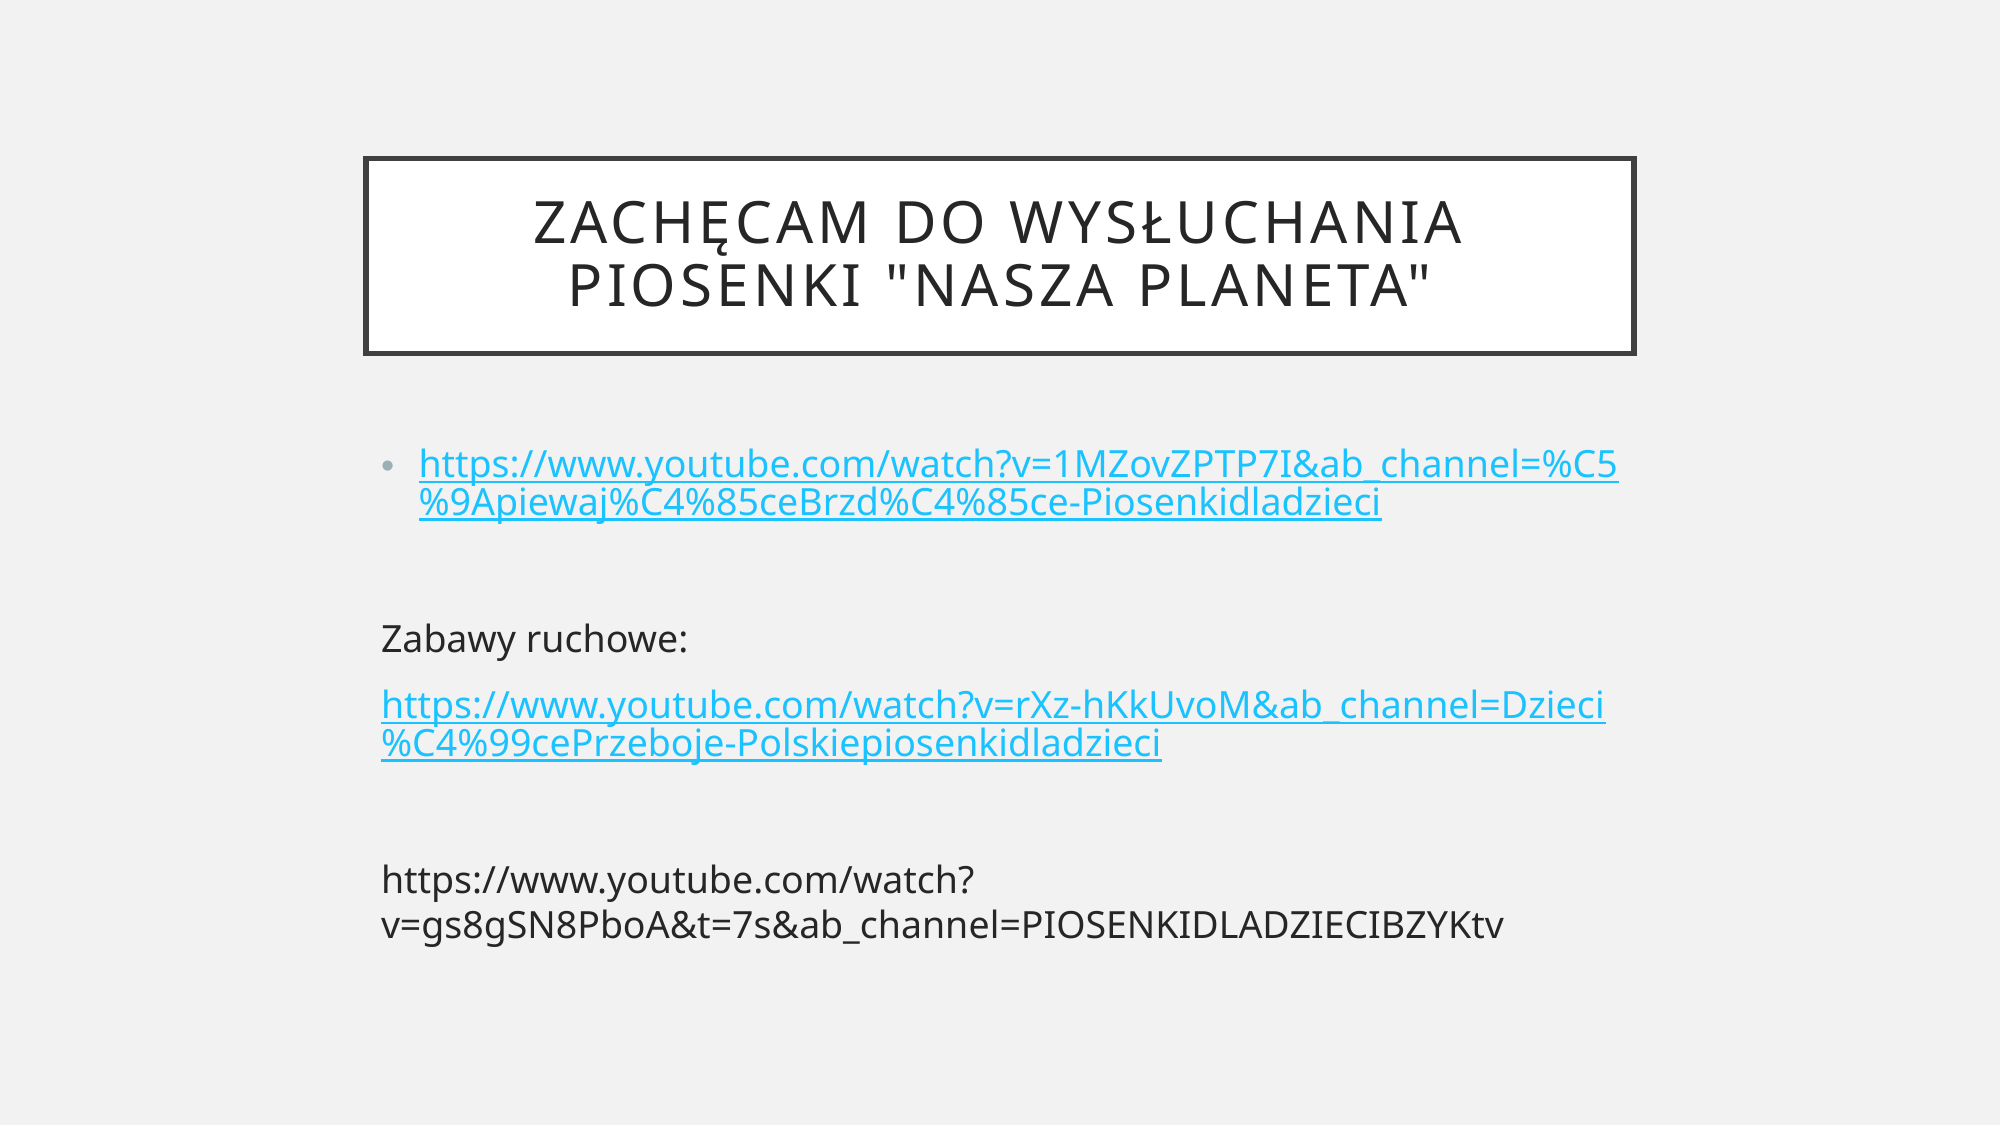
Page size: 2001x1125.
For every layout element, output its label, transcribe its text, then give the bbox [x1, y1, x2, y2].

list https://www.youtube.com/watch?v=1MZovZPTP7I&ab_channel=%C5%9Apiewaj%C4%85ceBrzd%C4%85ce-Piosenkidladzieci Zabawy ruchowe: https://www.youtube.com/watch?v=rXz-hKkUvoM&ab_channel=Dzieci%C4%99cePrzeboje-Polskiepiosenkidladzieci https://www.youtube.com/watch?v=gs8gSN8PboA&t=7s&ab_channel=PIOSENKIDLADZIECIBZYKtv [366, 432, 1634, 942]
title Zachęcam do wysłuchania piosenki "Nasza planeta" [363, 156, 1637, 356]
